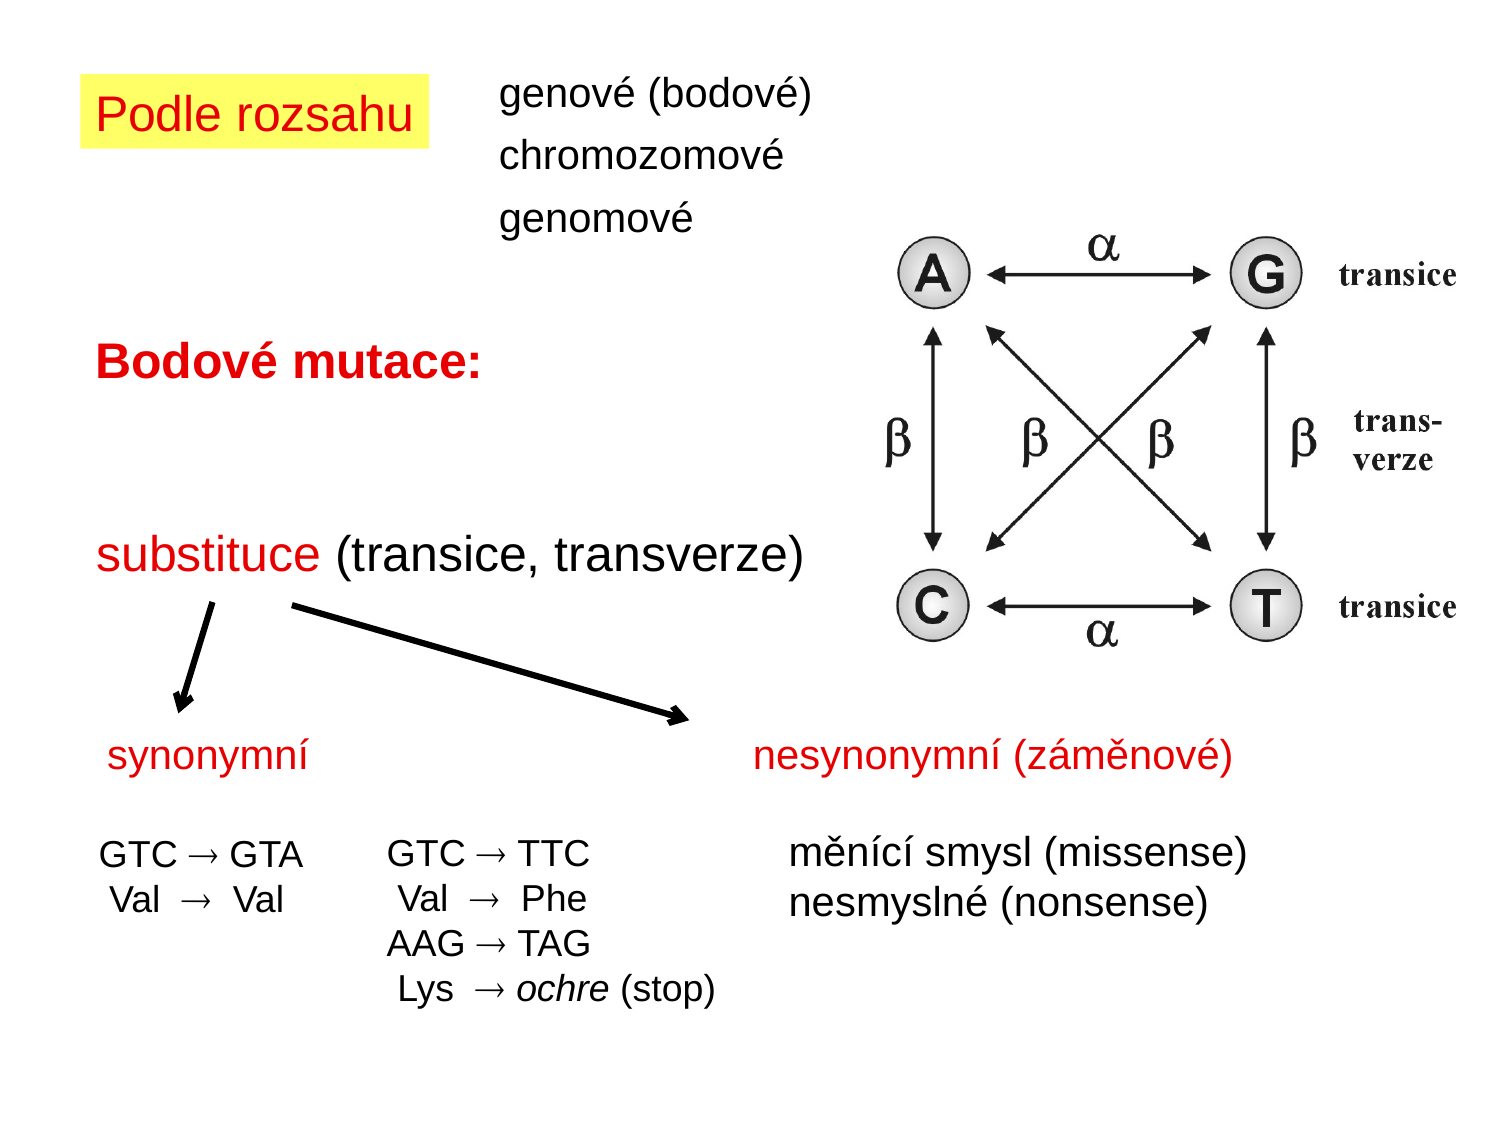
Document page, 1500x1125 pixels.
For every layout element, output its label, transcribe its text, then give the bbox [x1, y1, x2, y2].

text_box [77, 601, 1266, 934]
text_box Bodové mutace: [80, 320, 499, 396]
text_box Podle rozsahu [80, 73, 430, 149]
text_box GTC  TTC Val  Phe AAG  TAG Lys  ochre (stop) [371, 943, 731, 1016]
text_box genové (bodové) chromozomové genomové [472, 57, 828, 248]
picture [884, 234, 1456, 648]
text_box substituce (transice, transverze) [81, 514, 821, 590]
